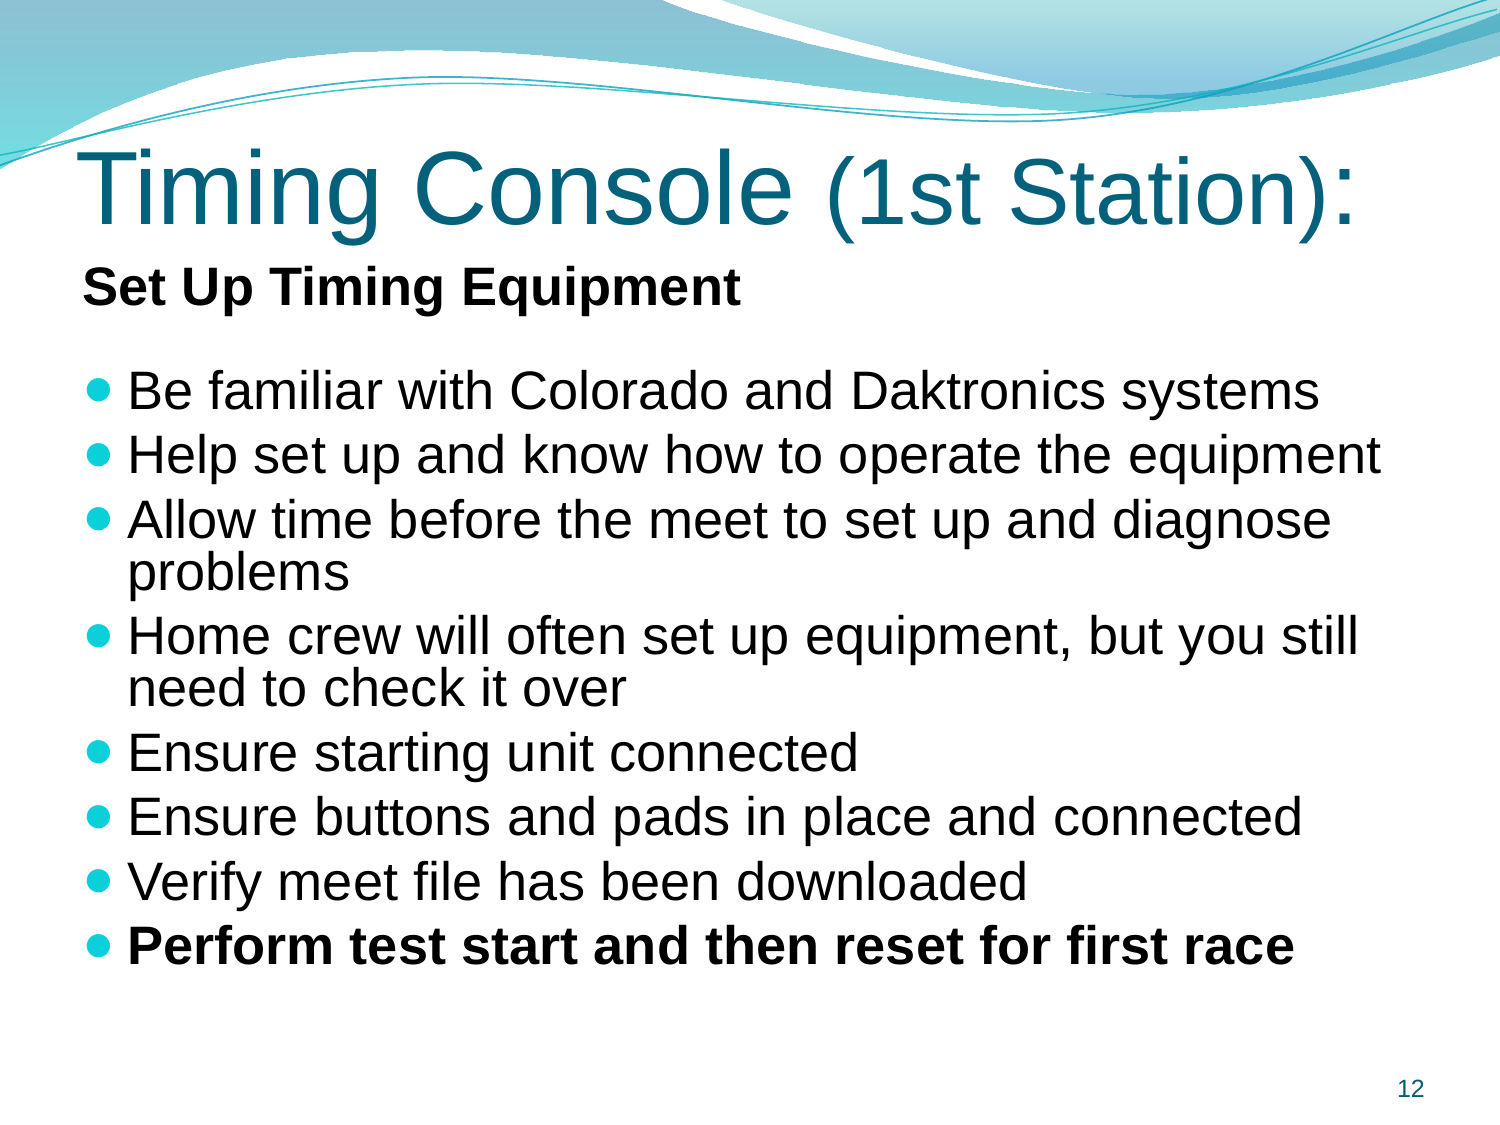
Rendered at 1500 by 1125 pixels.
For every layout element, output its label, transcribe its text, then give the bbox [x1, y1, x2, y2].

list Set Up Timing Equipment Be familiar with Colorado and Daktronics systems Help set up and know how to operate the equipment Allow time before the meet to set up and diagnose problems Home crew will often set up equipment, but you still need to check it over Ensure starting unit connected Ensure buttons and pads in place and connected Verify meet file has been downloaded Perform test start and then reset for first race [75, 256, 1425, 1038]
title Timing Console (1st Station): [75, 57, 1425, 246]
slide_number 12 [1395, 1074, 1425, 1103]
